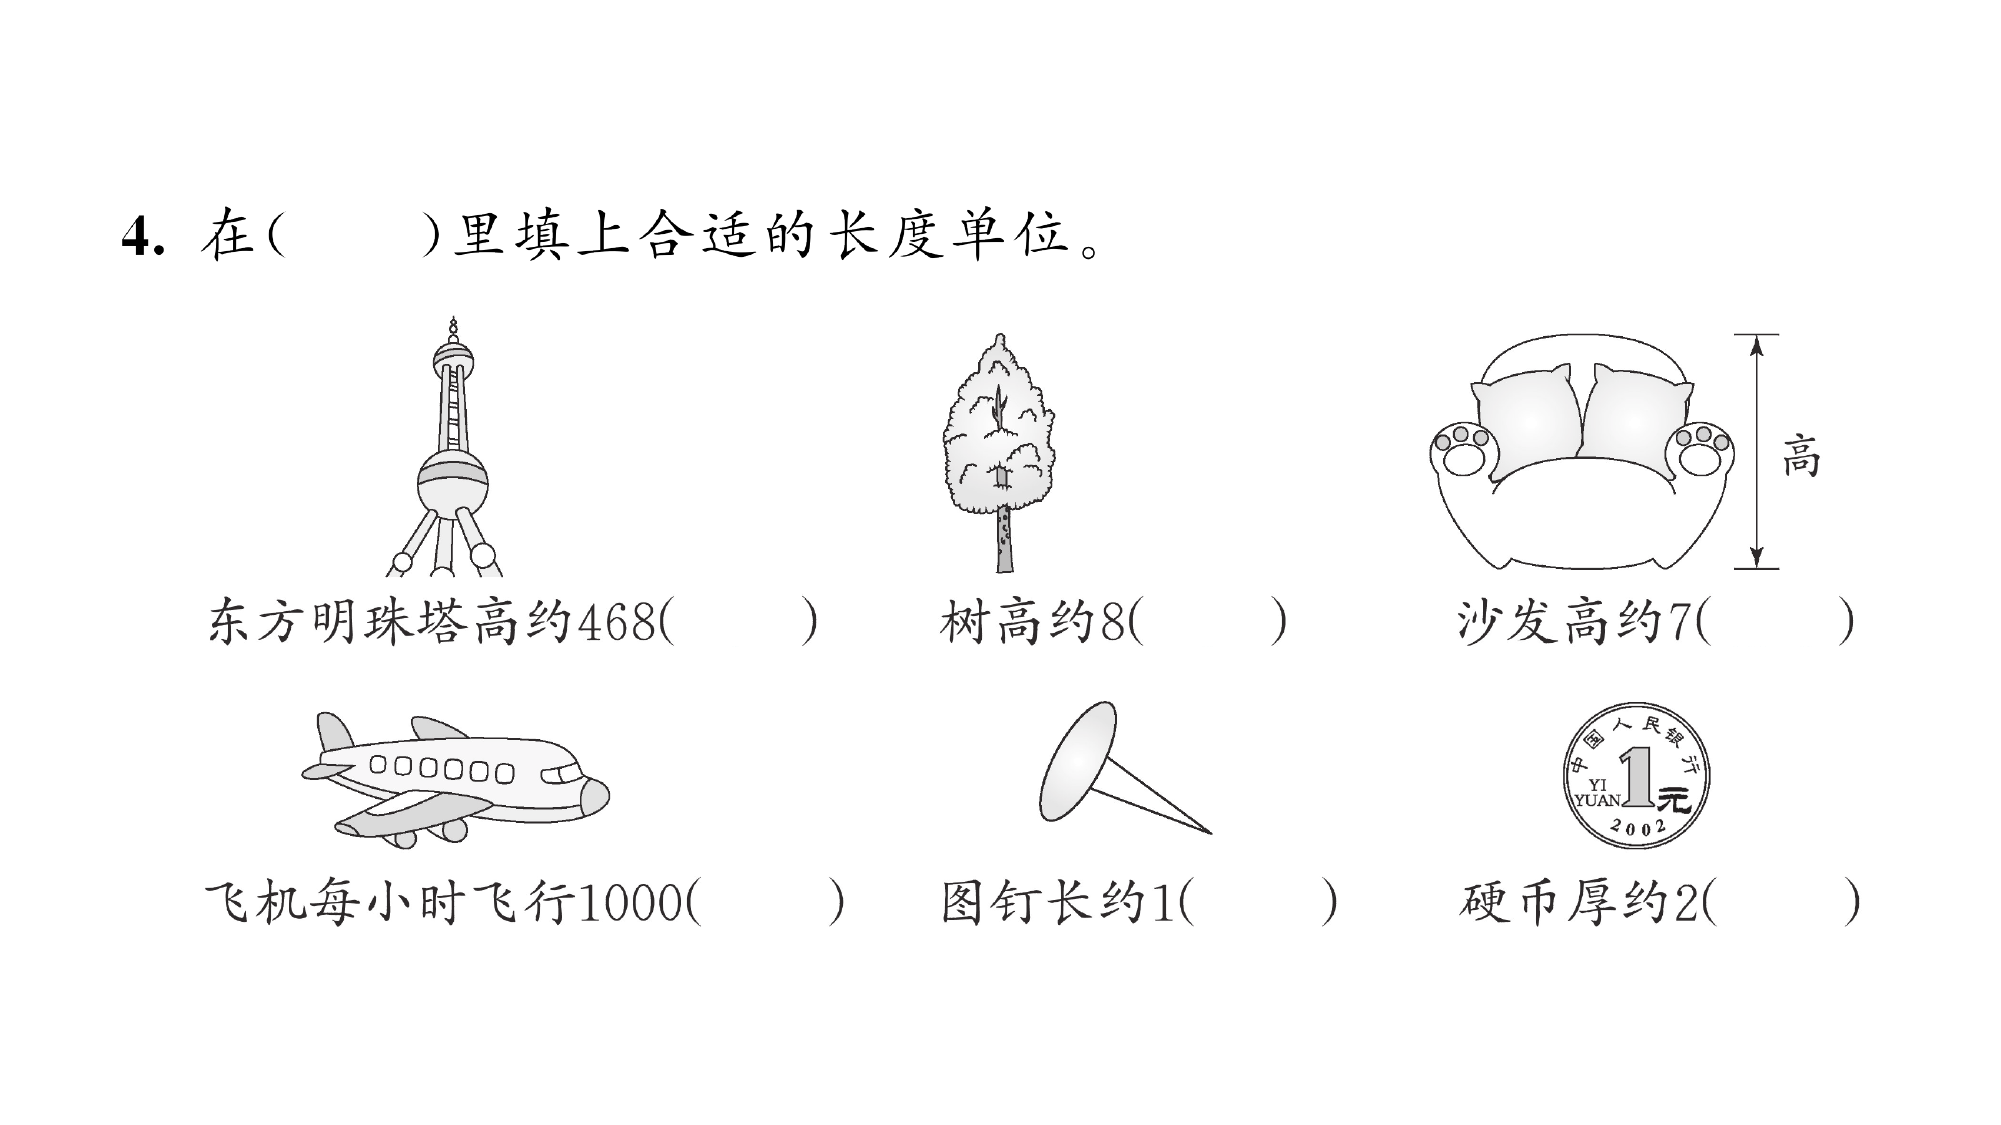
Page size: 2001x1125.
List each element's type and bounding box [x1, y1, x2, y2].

picture [118, 177, 2000, 953]
